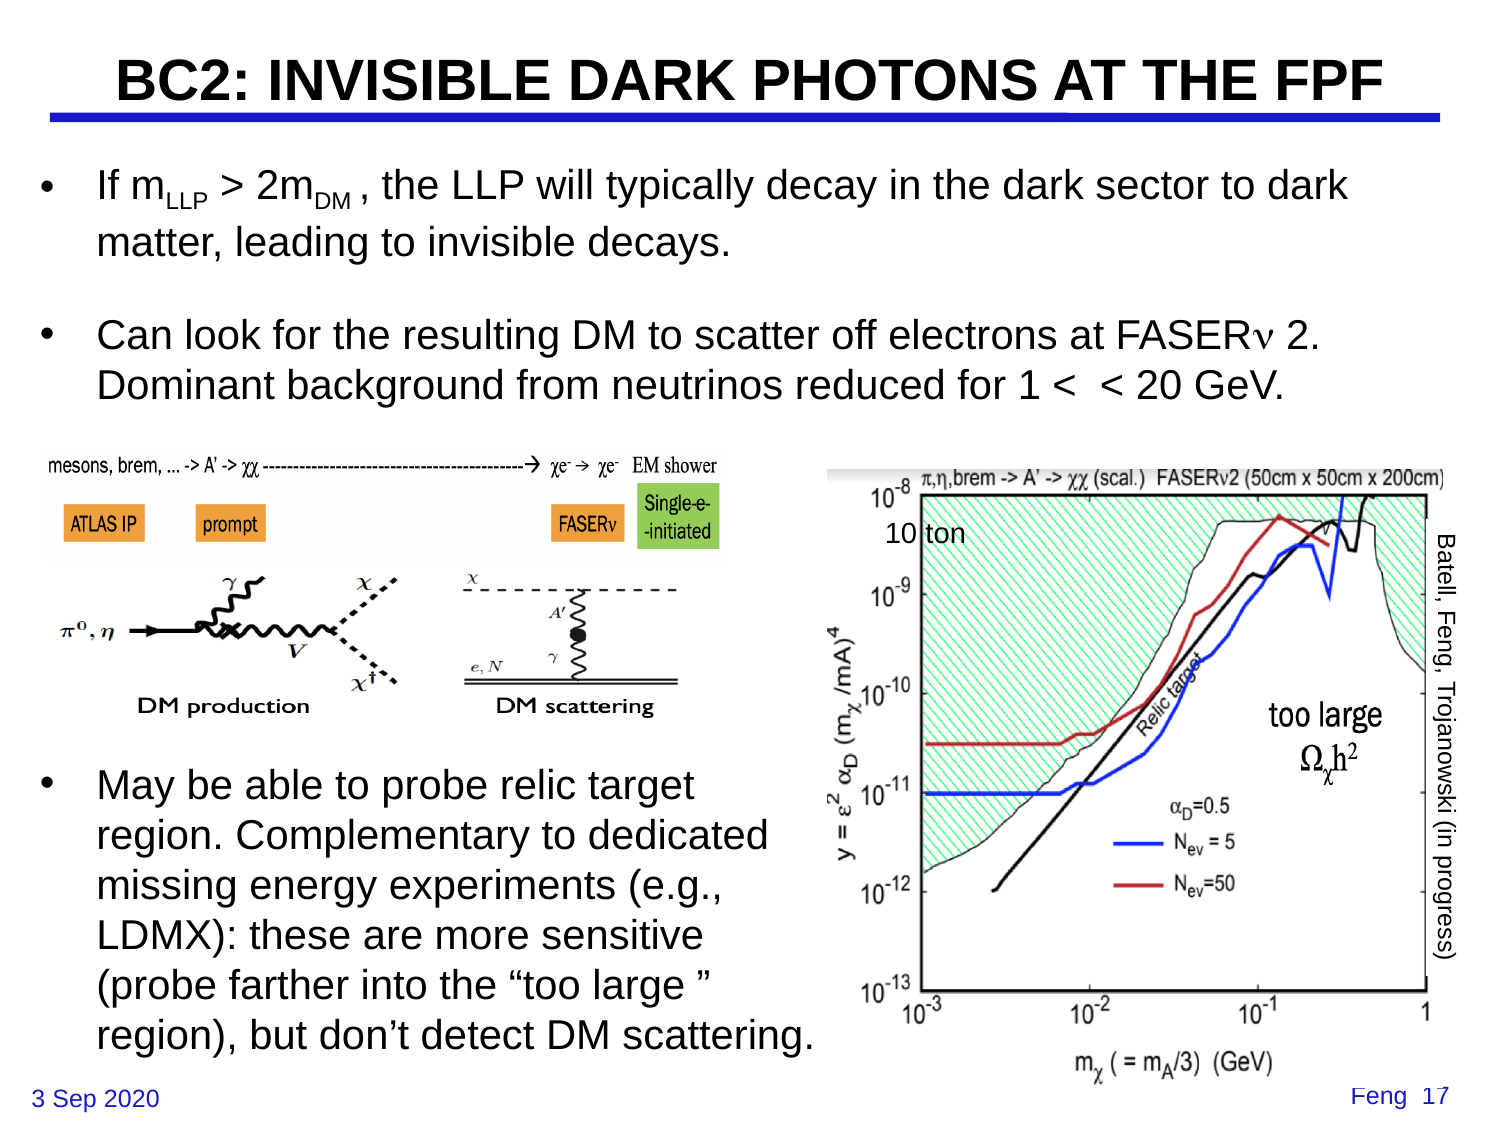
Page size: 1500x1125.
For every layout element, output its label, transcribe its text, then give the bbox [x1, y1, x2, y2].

title BC2: INVISIBLE DARK PHOTONS AT THE FPF [0, 17, 1500, 138]
picture [44, 449, 726, 726]
picture [824, 467, 1443, 1088]
text_box Batell, Feng, Trojanowski (in progress) [1447, 518, 1471, 976]
